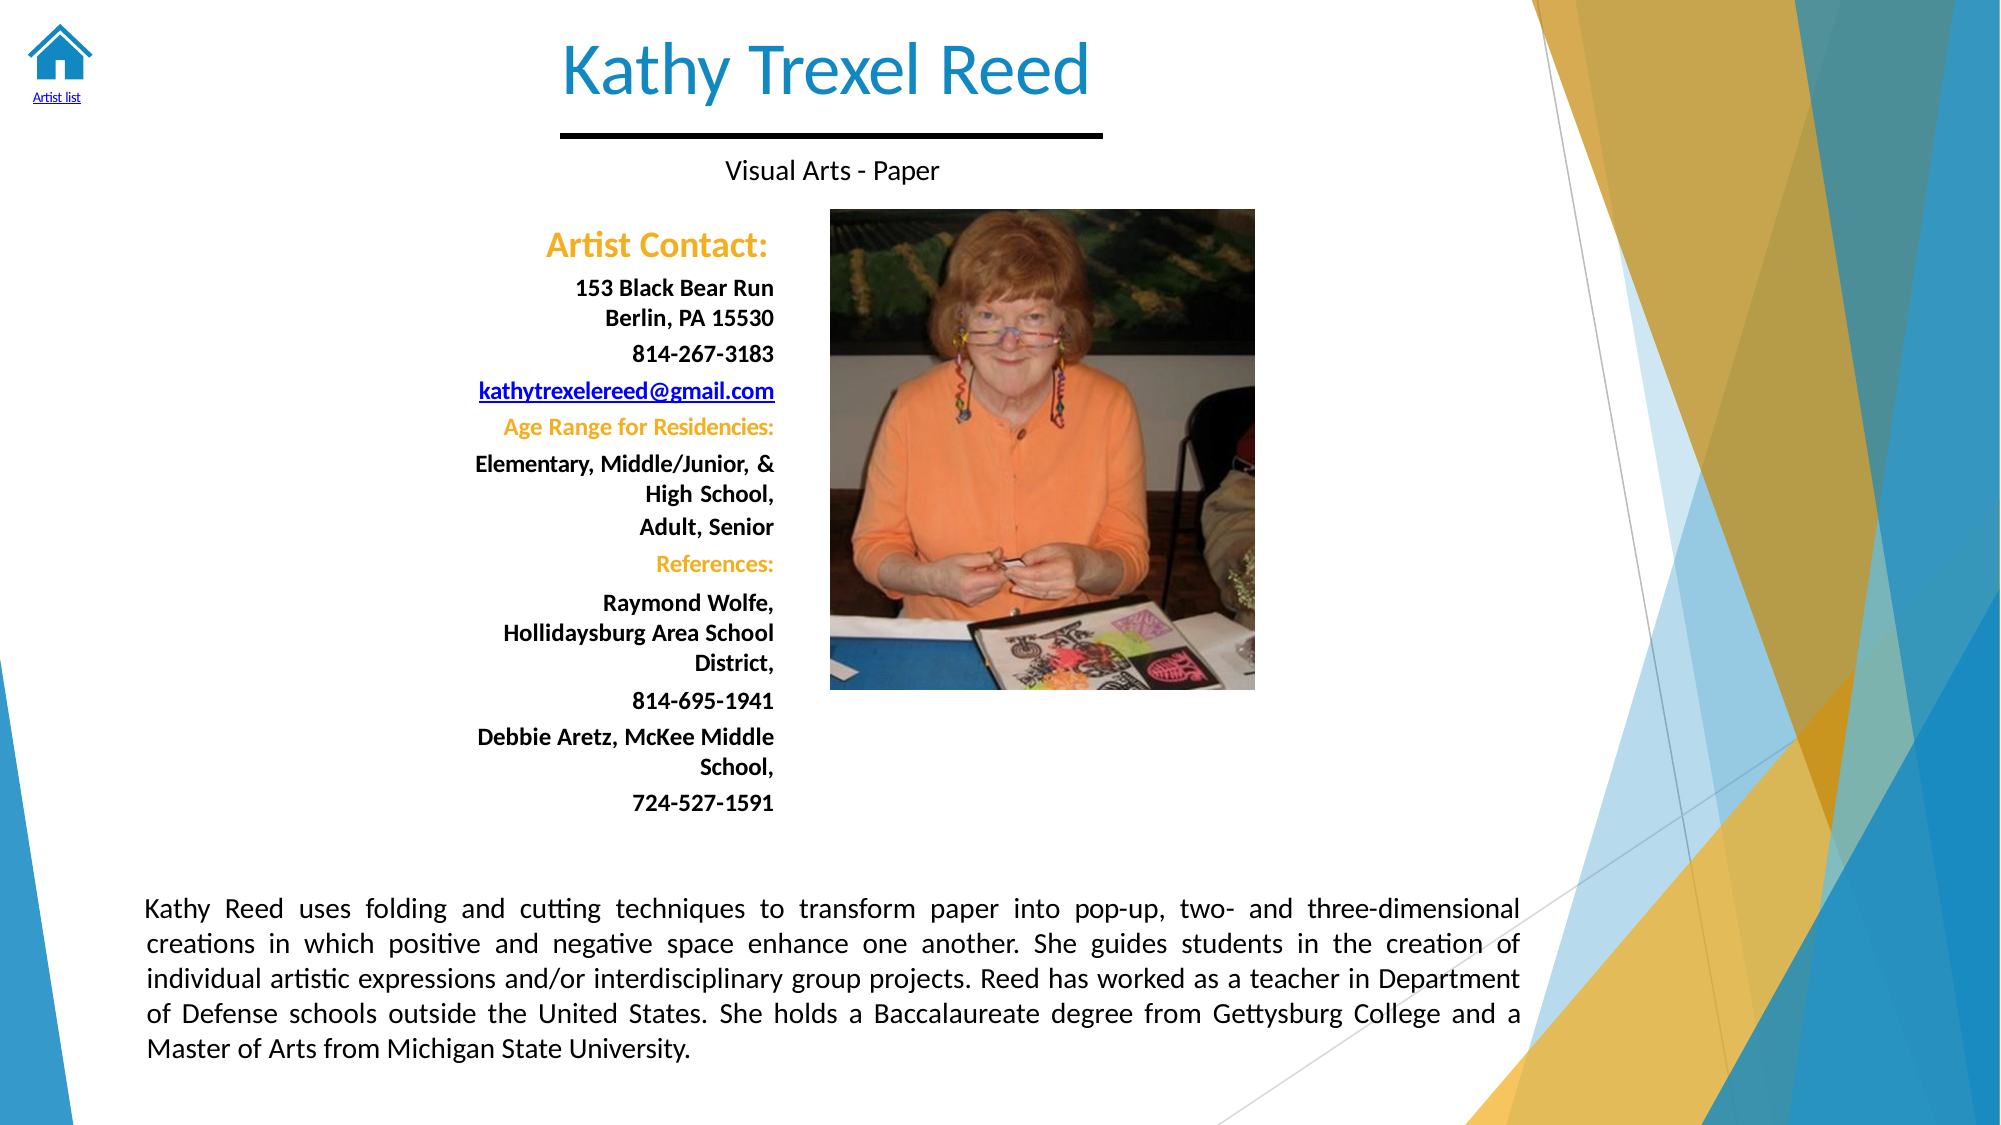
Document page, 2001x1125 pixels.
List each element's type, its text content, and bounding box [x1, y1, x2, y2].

picture [830, 208, 1255, 690]
title Kathy Trexel Reed [483, 0, 1173, 149]
text_box Artist list [30, 85, 87, 105]
text_box [37, 34, 84, 80]
text_box Visual Arts - Paper Artist Contact: 153 Black Bear Run Berlin, PA 15530 814-267-3183 kathytrexelereed@gmail.com Age Range for Residencies: Elementary, Middle/Junior, & High School, Adult, Senior References: Raymond Wolfe, Hollidaysburg Area School District, 814-695-1941 Debbie Aretz, McKee Middle School, 724-527-1591 Kathy Reed uses folding and cutting techniques to transform paper into pop-up, two- and three-dimensional creations in which positive and negative space enhance one another. She guides students in the creation of individual artistic expressions and/or interdisciplinary group projects. Reed has worked as a teacher in Department of Defense schools outside the United States. She holds a Baccalaureate degree from Gettysburg College and a Master of Arts from Michigan State University. [144, 149, 1521, 1065]
text_box [27, 23, 93, 58]
